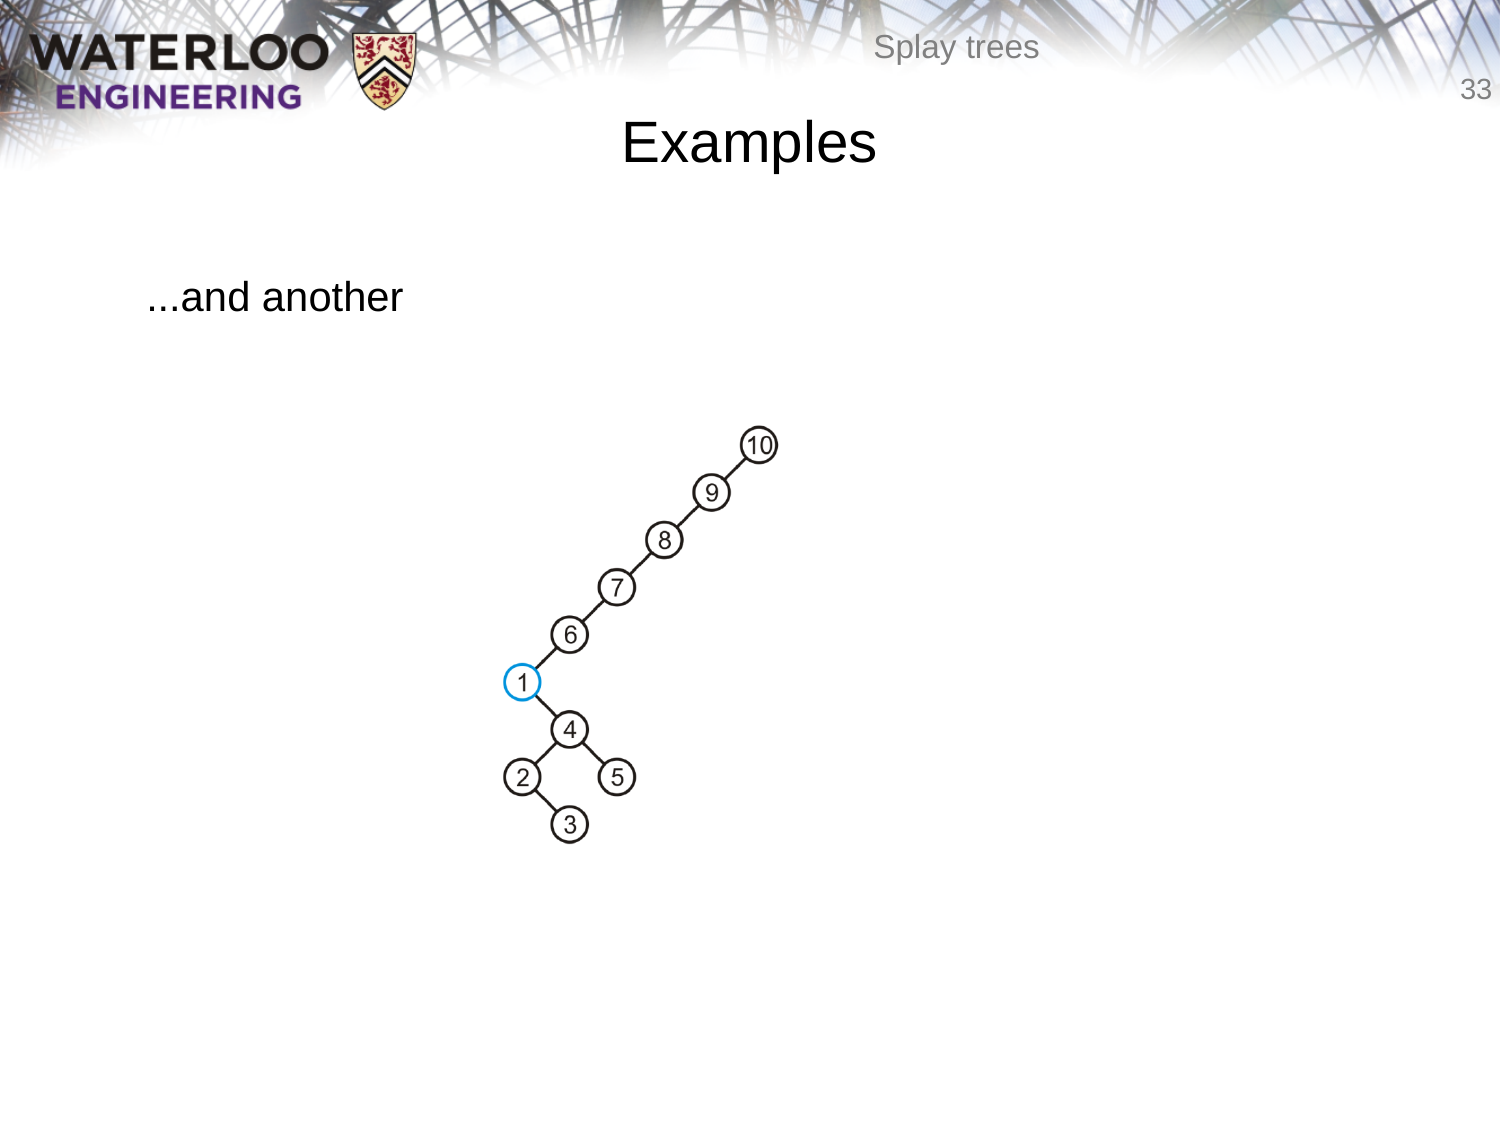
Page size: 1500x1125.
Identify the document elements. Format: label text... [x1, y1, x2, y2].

title Examples [74, 44, 1426, 233]
picture [0, 0, 1500, 1125]
list ...and another [74, 262, 1426, 1006]
